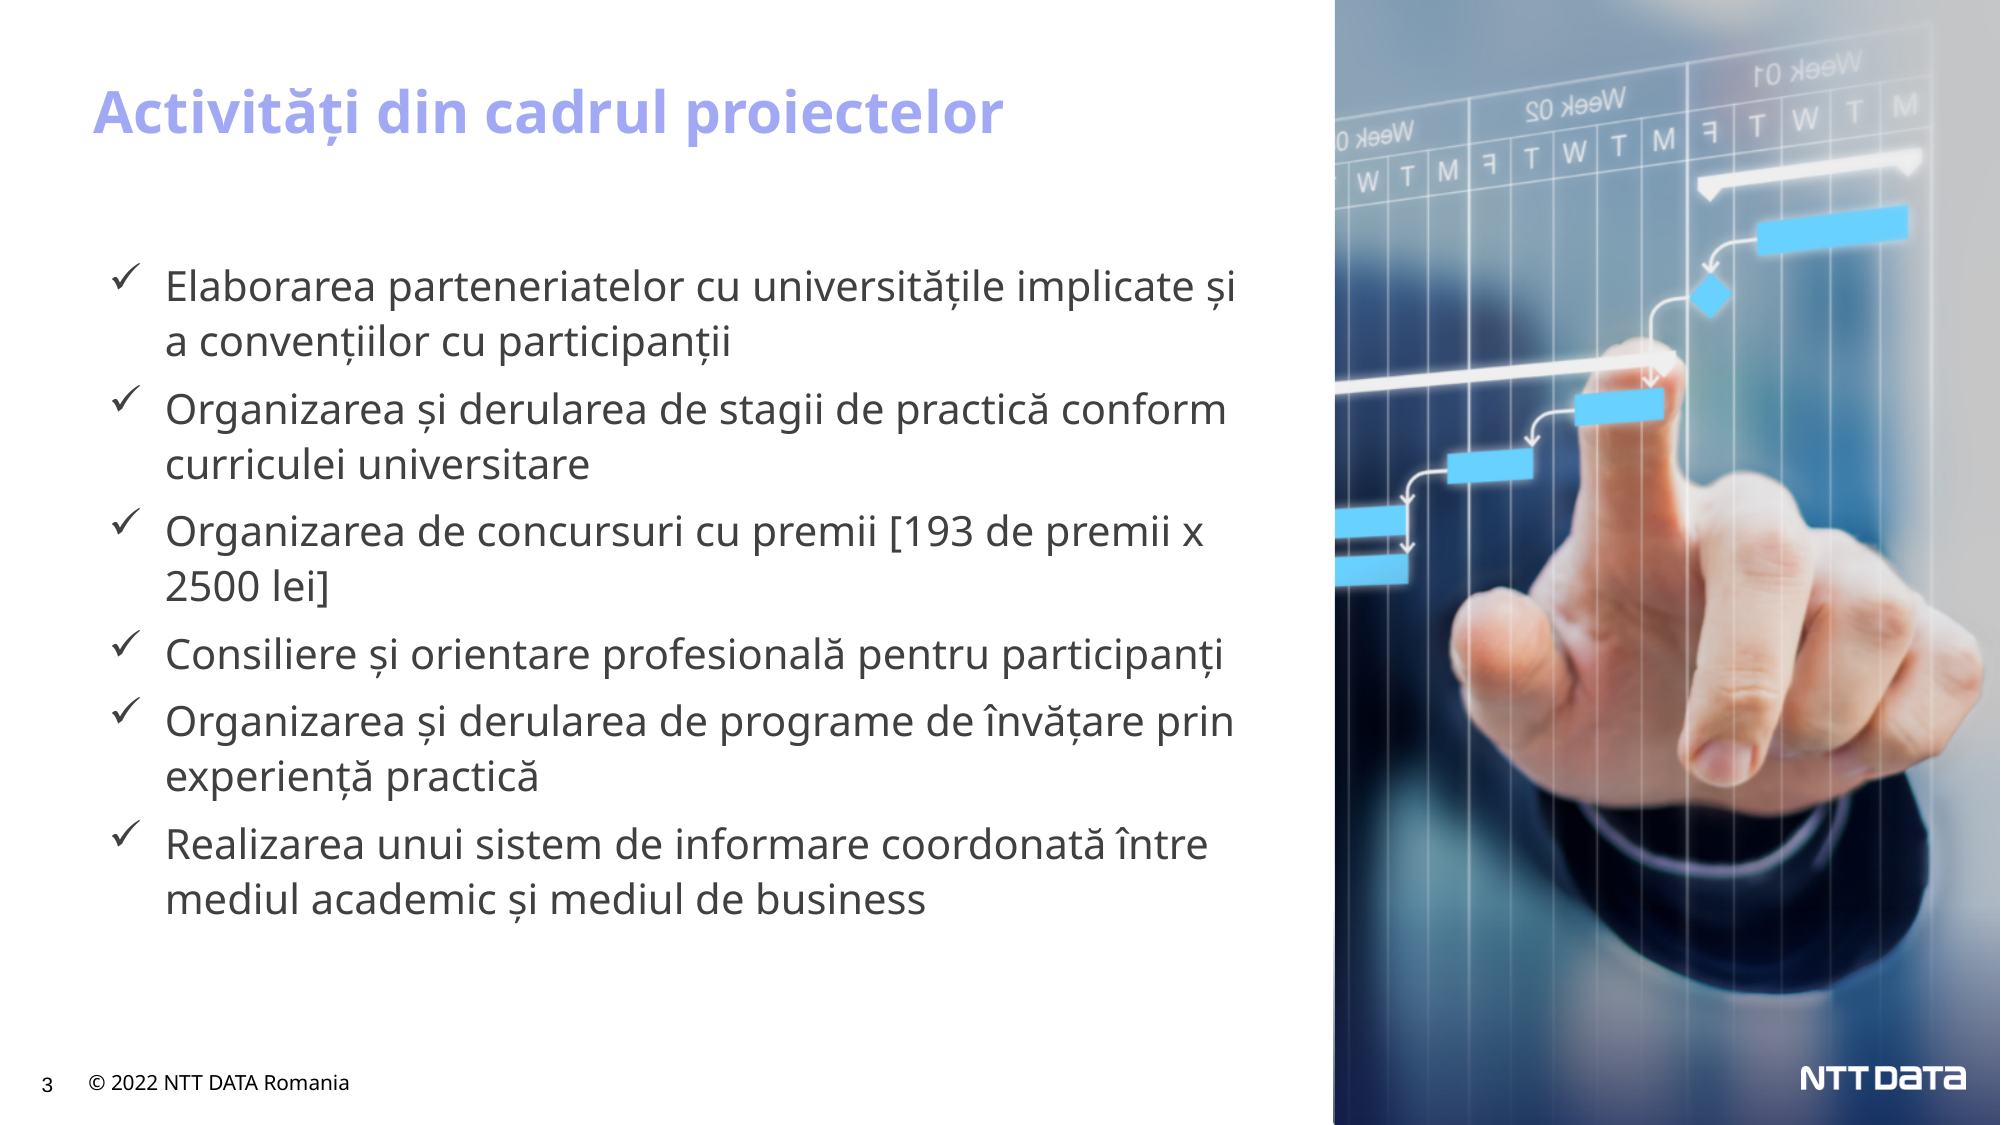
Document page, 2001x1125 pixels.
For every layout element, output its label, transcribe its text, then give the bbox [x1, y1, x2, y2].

text_box © 2022 NTT DATA Romania [98, 1065, 1333, 1099]
text_box 3 [26, 1062, 98, 1099]
text_box Elaborarea parteneriatelor cu universitățile implicate și a convențiilor cu participanții Organizarea și derularea de stagii de practică conform curriculei universitare Organizarea de concursuri cu premii [193 de premii x 2500 lei] Consiliere și orientare profesională pentru participanți Organizarea și derularea de programe de învățare prin experiență practică Realizarea unui sistem de informare coordonată între mediul academic și mediul de business [93, 247, 1268, 930]
title Activități din cadrul proiectelor [93, 83, 1334, 214]
picture [1333, 0, 2000, 1125]
